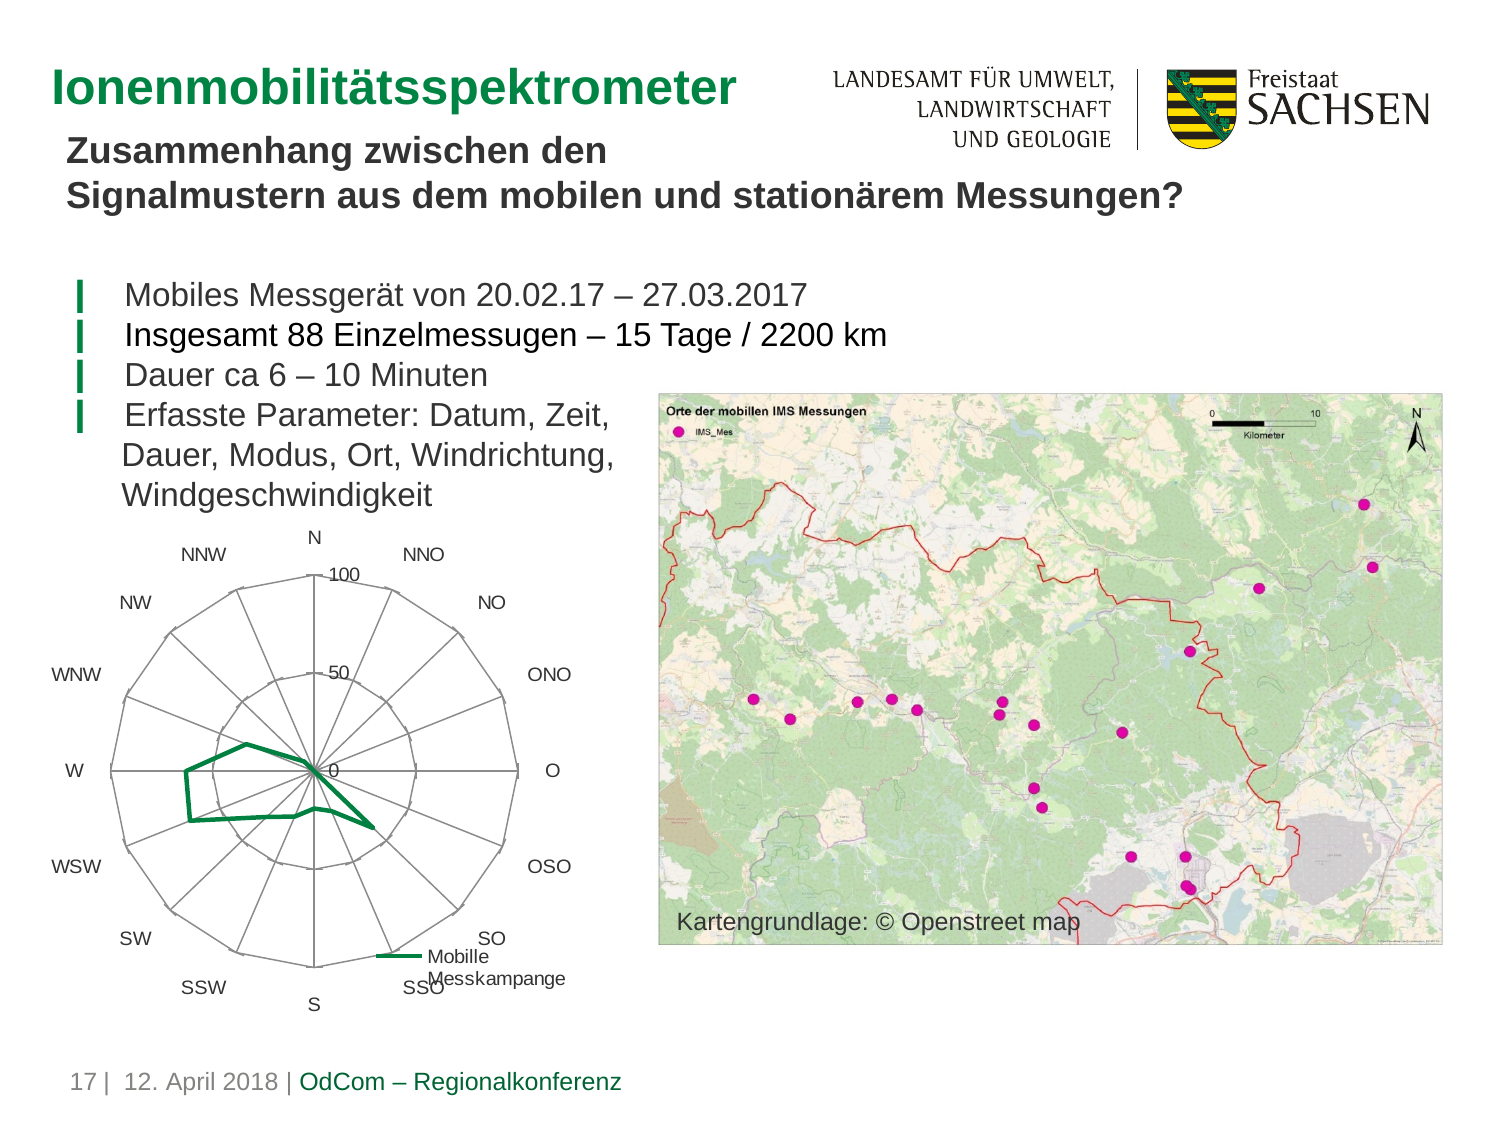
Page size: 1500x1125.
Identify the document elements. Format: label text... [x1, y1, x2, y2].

text_box Zusammenhang zwischen den Signalmustern aus dem mobilen und stationärem Messungen? [51, 118, 1230, 223]
chart [50, 526, 621, 1016]
text_box Mobiles Messgerät von 20.02.17 – 27.03.2017 Insgesamt 88 Einzelmessugen – 15 Tage / 2200 km Dauer ca 6 – 10 Minuten Erfasste Parameter: Datum, Zeit, Dauer, Modus, Ort, Windrichtung, Windgeschwindigkeit [51, 225, 1469, 698]
picture [649, 385, 1456, 953]
text_box Ionenmobilitätsspektrometer [51, 54, 1356, 119]
